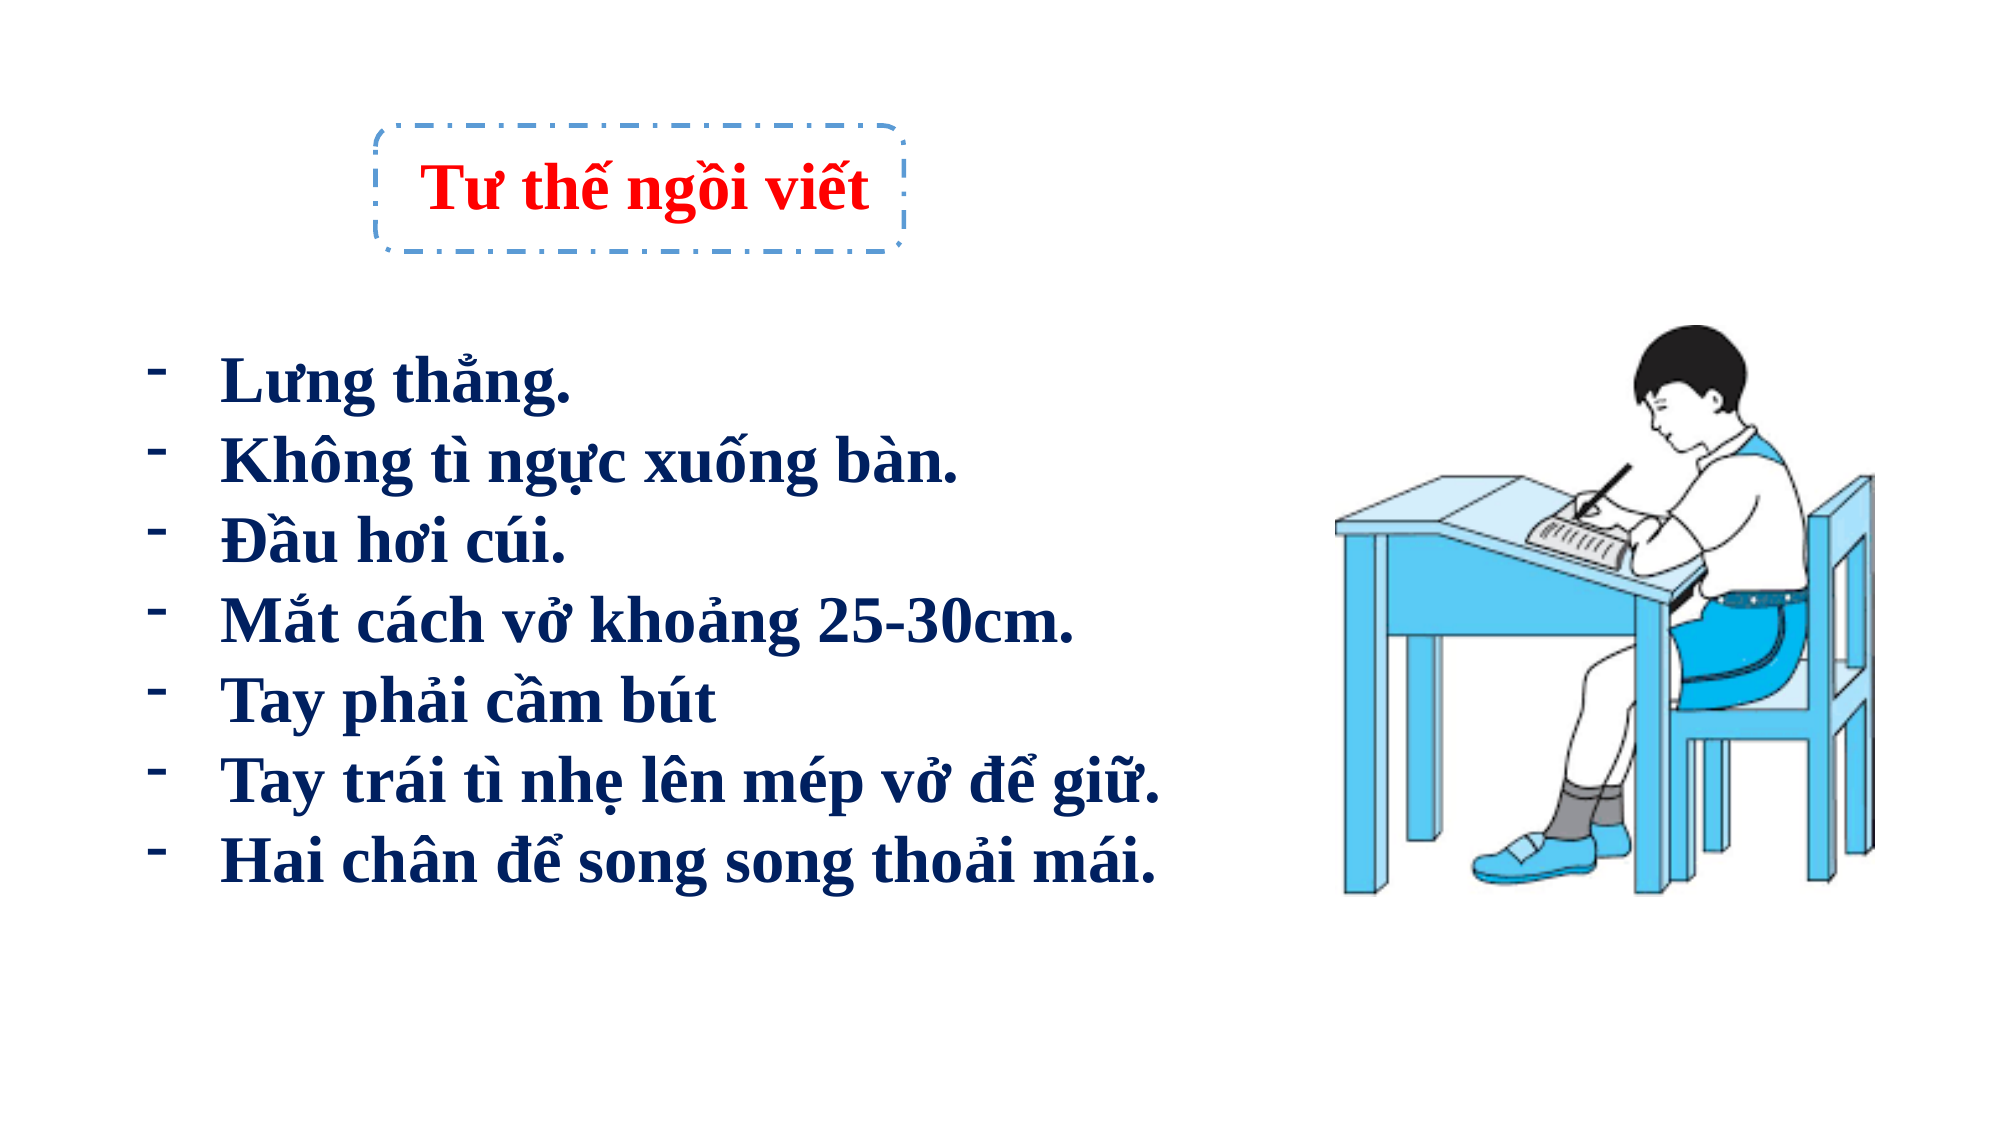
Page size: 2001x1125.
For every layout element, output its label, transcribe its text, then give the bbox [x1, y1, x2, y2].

text_box Lưng thẳng. Không tì ngực xuống bàn. Đầu hơi cúi. Mắt cách vở khoảng 25-30cm. Tay phải cầm bút Tay trái tì nhẹ lên mép vở để giữ. Hai chân để song song thoải mái. [125, 325, 1228, 986]
picture [1335, 325, 1875, 897]
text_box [375, 125, 1286, 252]
